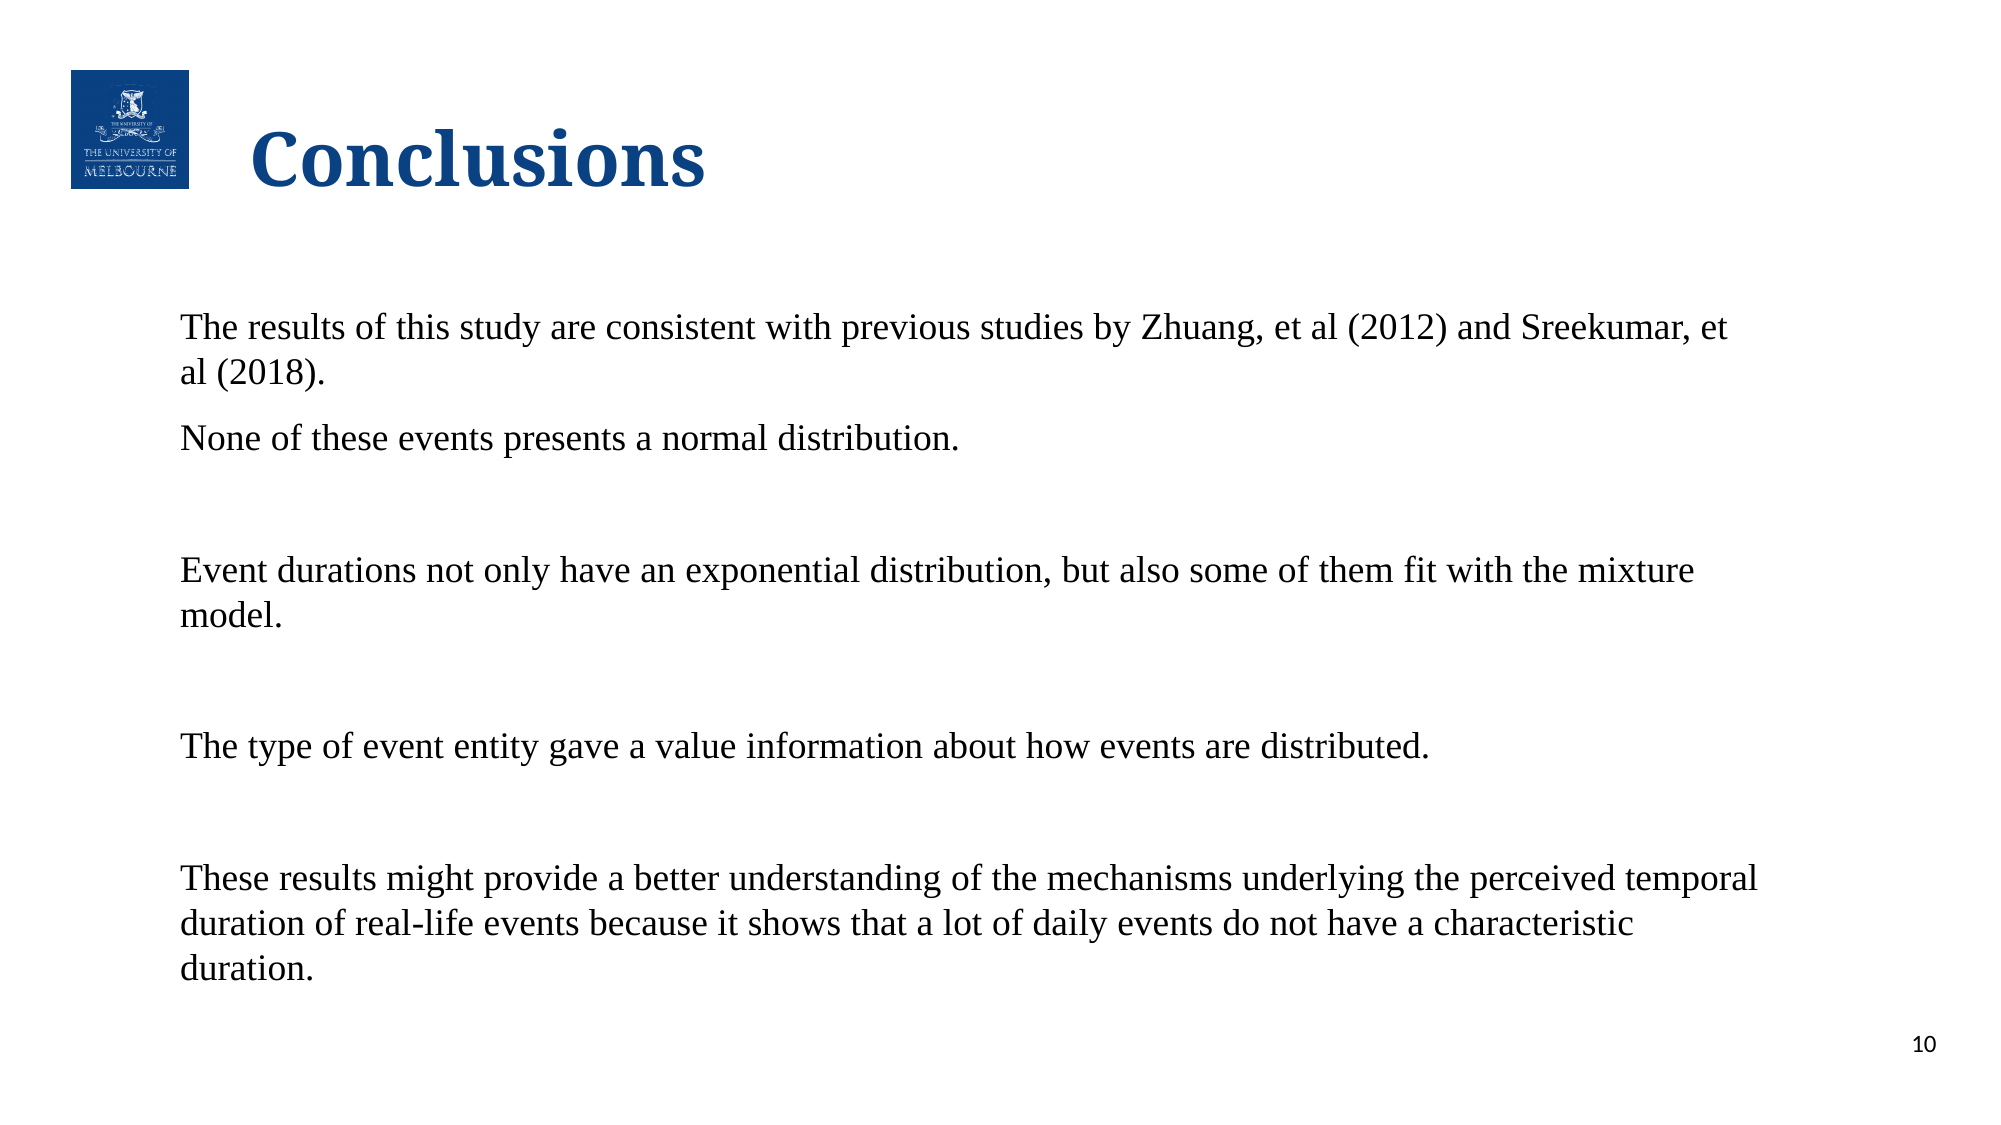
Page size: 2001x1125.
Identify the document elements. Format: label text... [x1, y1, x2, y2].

picture [71, 70, 189, 189]
list The results of this study are consistent with previous studies by Zhuang, et al (2012) and Sreekumar, et al (2018). None of these events presents a normal distribution. Event durations not only have an exponential distribution, but also some of them fit with the mixture model. The type of event entity gave a value information about how events are distributed. These results might provide a better understanding of the mechanisms underlying the perceived temporal duration of real-life events because it shows that a lot of daily events do not have a characteristic duration. [164, 294, 1781, 1013]
slide_number 10 [1797, 1012, 1937, 1073]
title Conclusions [234, 64, 1924, 211]
